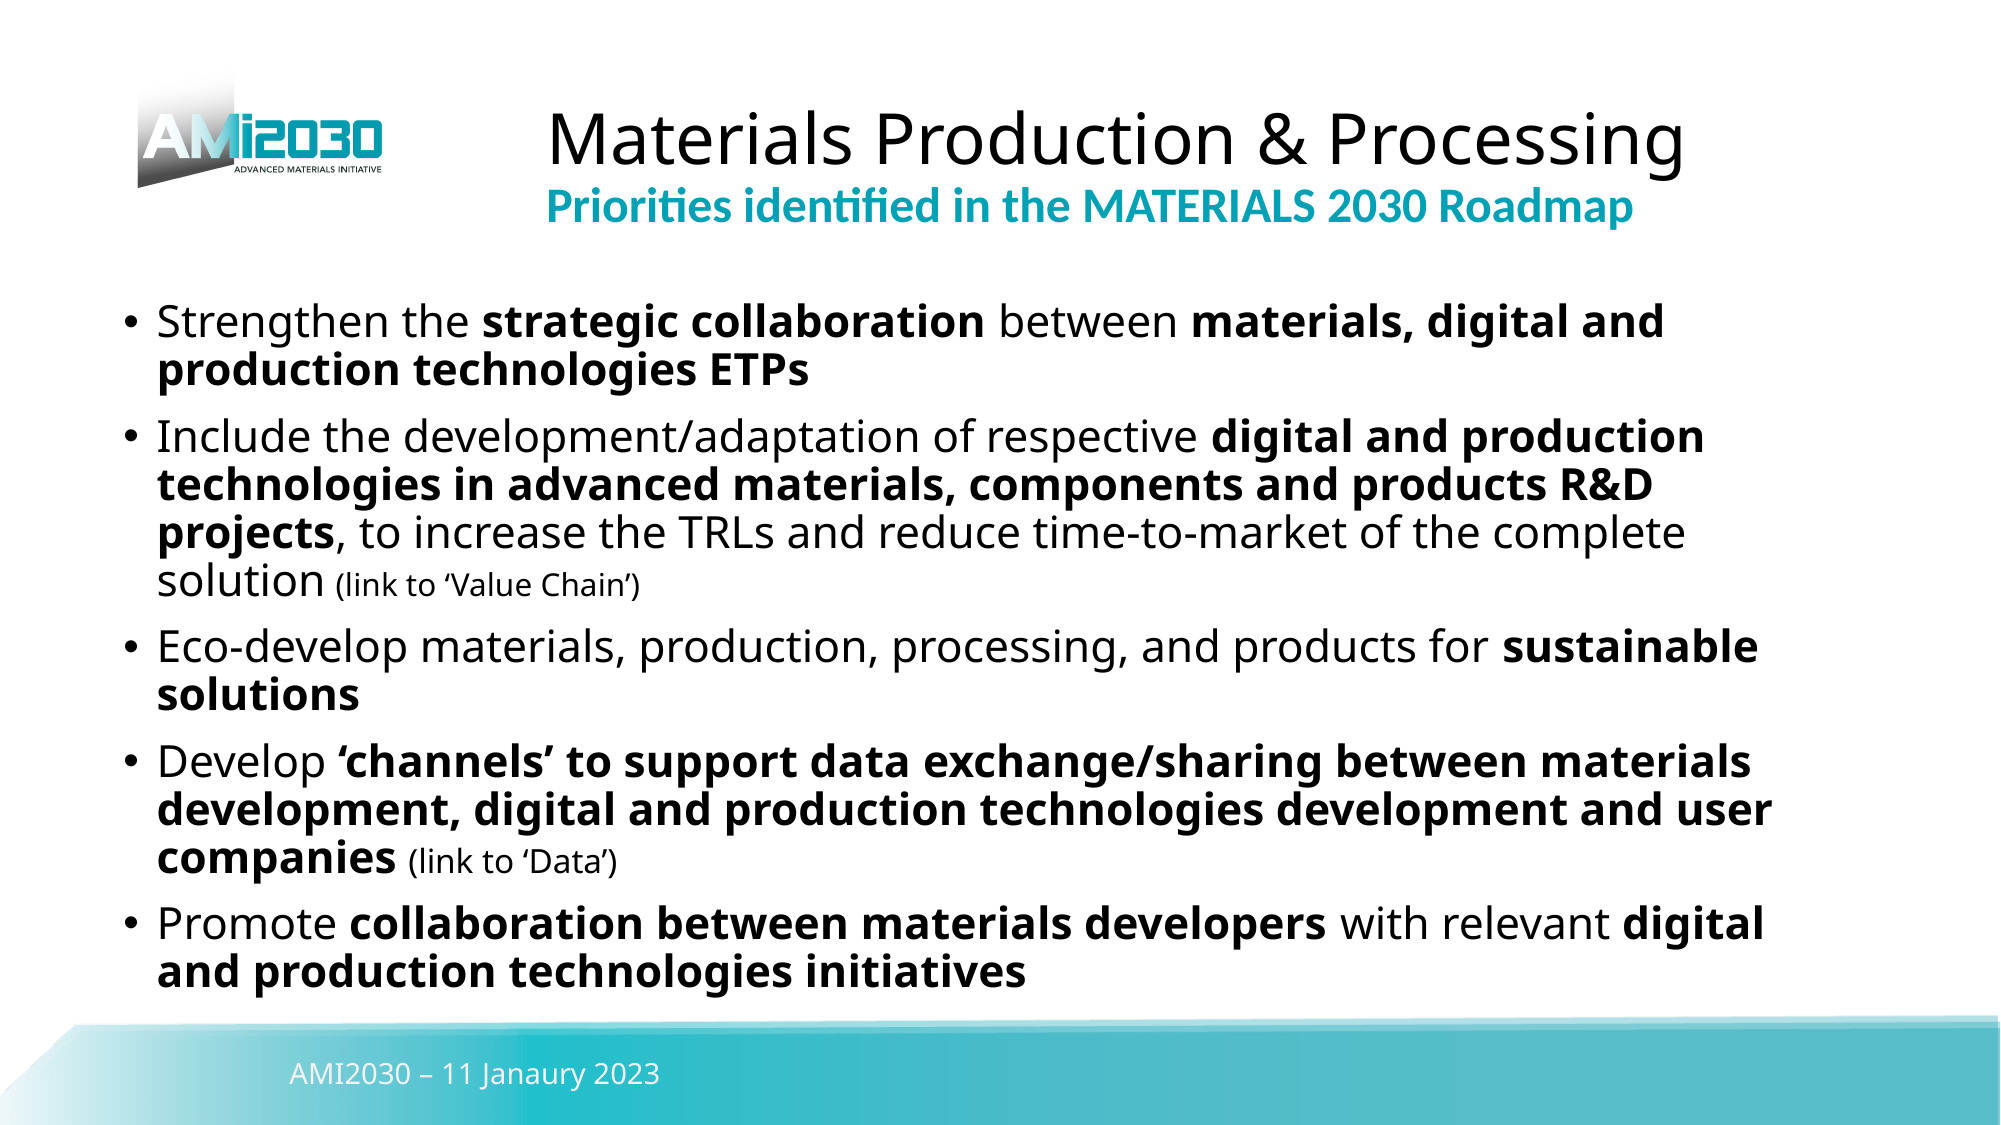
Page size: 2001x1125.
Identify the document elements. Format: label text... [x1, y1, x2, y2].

footer AMI2030 – 11 Janaury 2023 [137, 1042, 813, 1103]
picture [0, 0, 2001, 1125]
title Materials Production & Processing Priorities identified in the MATERIALS 2030 Roadmap [531, 59, 1863, 278]
list Strengthen the strategic collaboration between materials, digital and production technologies ETPs Include the development/adaptation of respective digital and production technologies in advanced materials, components and products R&D projects, to increase the TRLs and reduce time-to-market of the complete solution (link to ‘Value Chain’) Eco-develop materials, production, processing, and products for sustainable solutions Develop ‘channels’ to support data exchange/sharing between materials development, digital and production technologies development and user companies (link to ‘Data’) Promote collaboration between materials developers with relevant digital and production technologies initiatives [108, 292, 1834, 1006]
